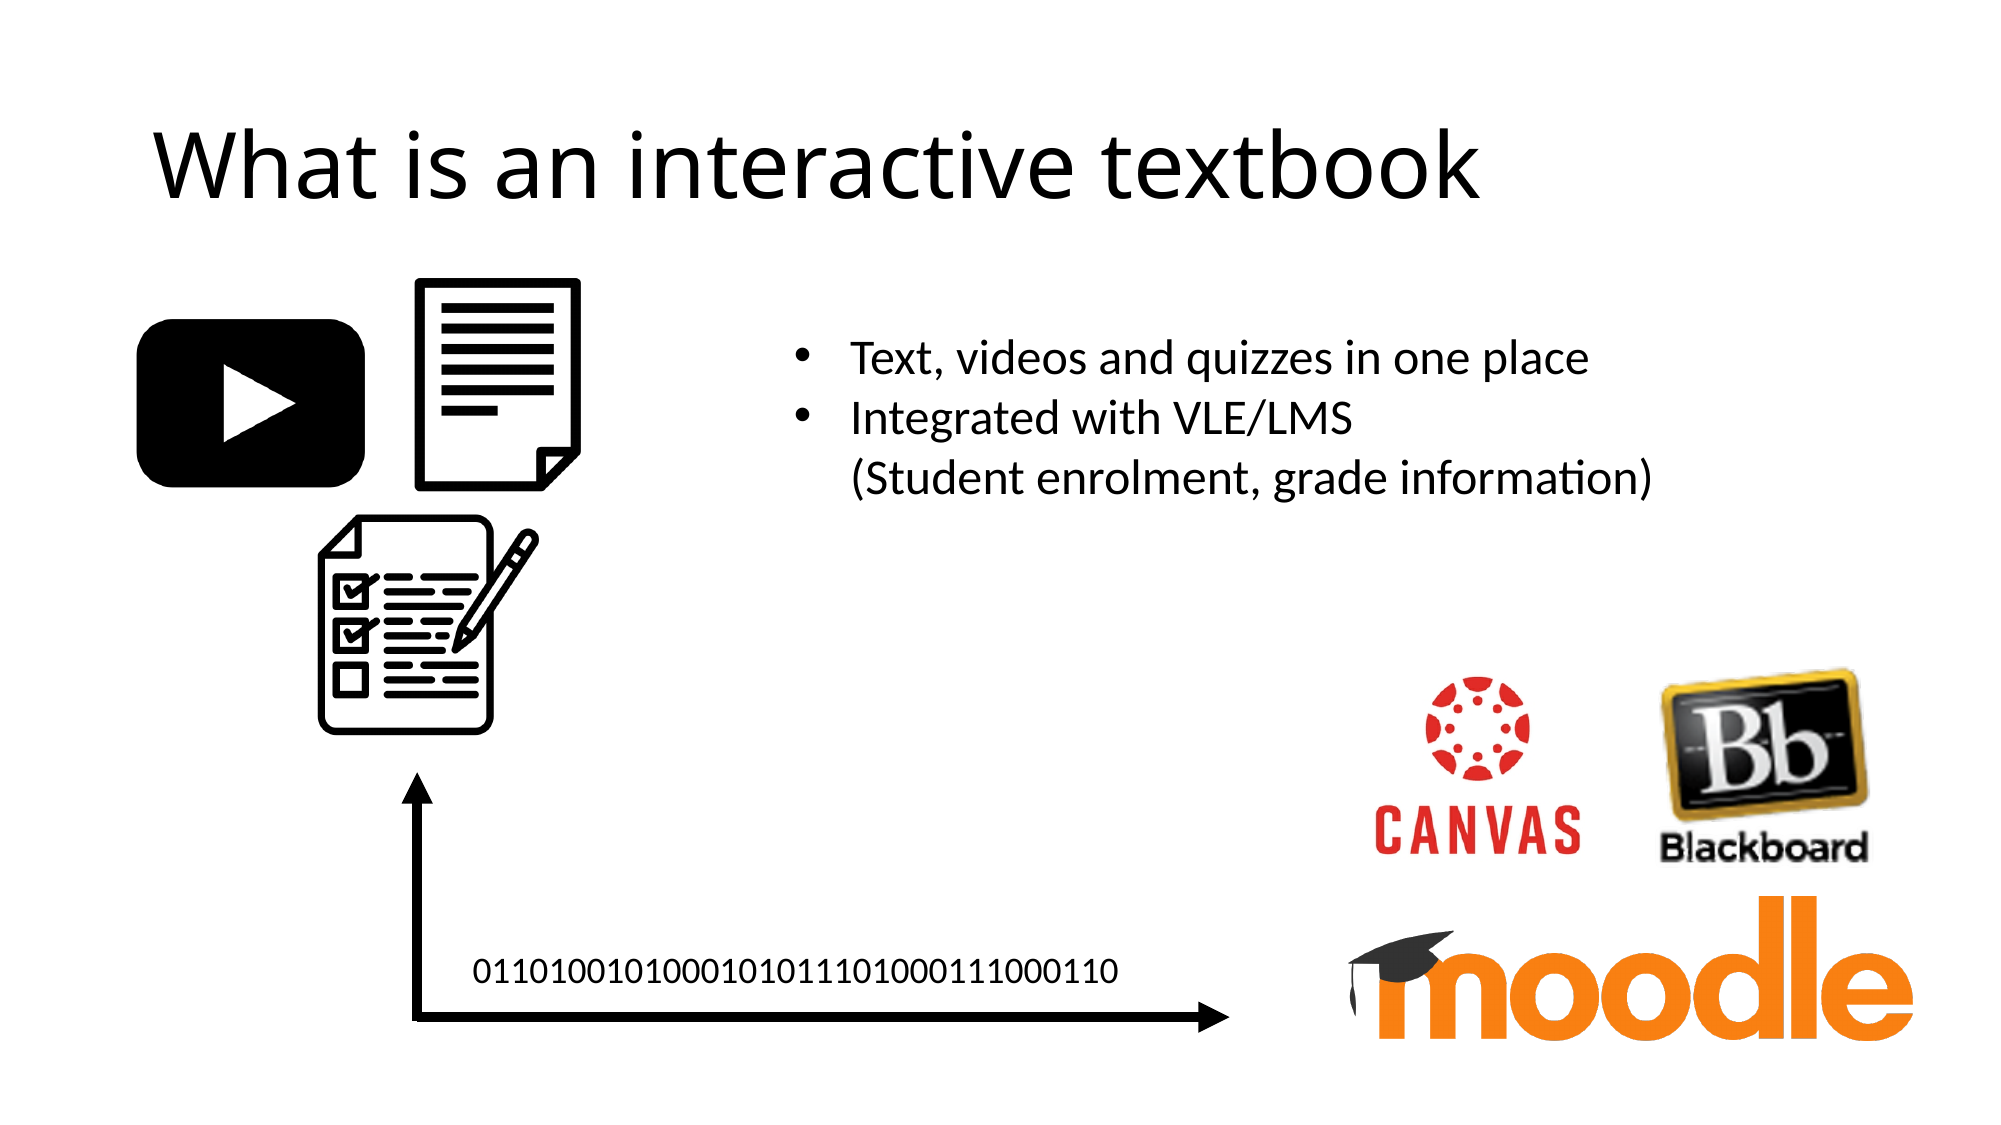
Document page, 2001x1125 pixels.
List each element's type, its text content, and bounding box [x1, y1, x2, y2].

text_box Text, videos and quizzes in one place Integrated with VLE/LMS (Student enrolment, grade information) [779, 316, 1670, 512]
picture [112, 260, 599, 517]
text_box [417, 772, 1230, 1021]
title What is an interactive textbook [137, 59, 1863, 278]
picture [1348, 653, 1913, 1041]
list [281, 508, 574, 750]
